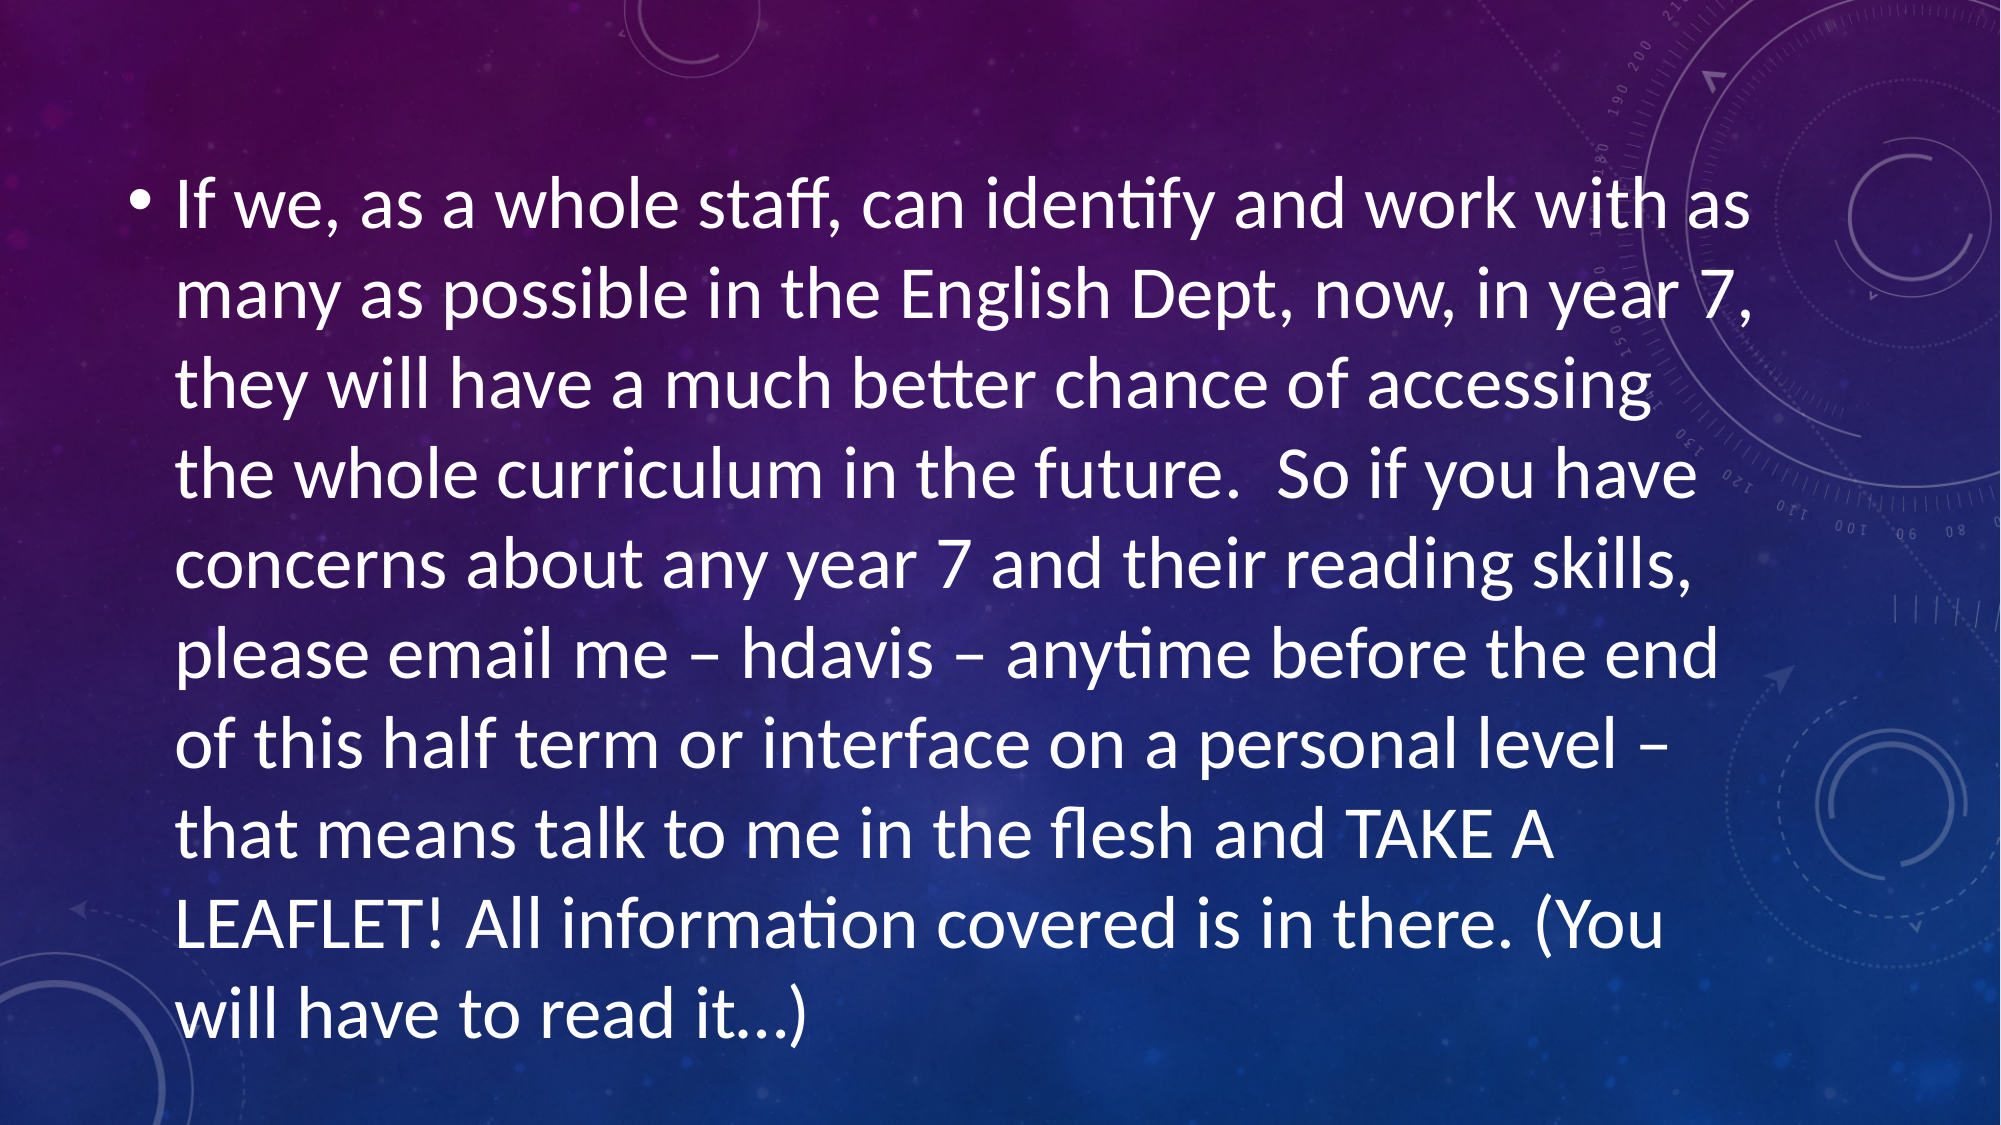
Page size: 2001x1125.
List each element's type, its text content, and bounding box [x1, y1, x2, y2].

picture [0, 0, 2001, 1125]
list If we, as a whole staff, can identify and work with as many as possible in the English Dept, now, in year 7, they will have a much better chance of accessing the whole curriculum in the future. So if you have concerns about any year 7 and their reading skills, please email me – hdavis – anytime before the end of this half term or interface on a personal level – that means talk to me in the flesh and TAKE A LEAFLET! All information covered is in there. (You will have to read it…) [112, 99, 1775, 1107]
